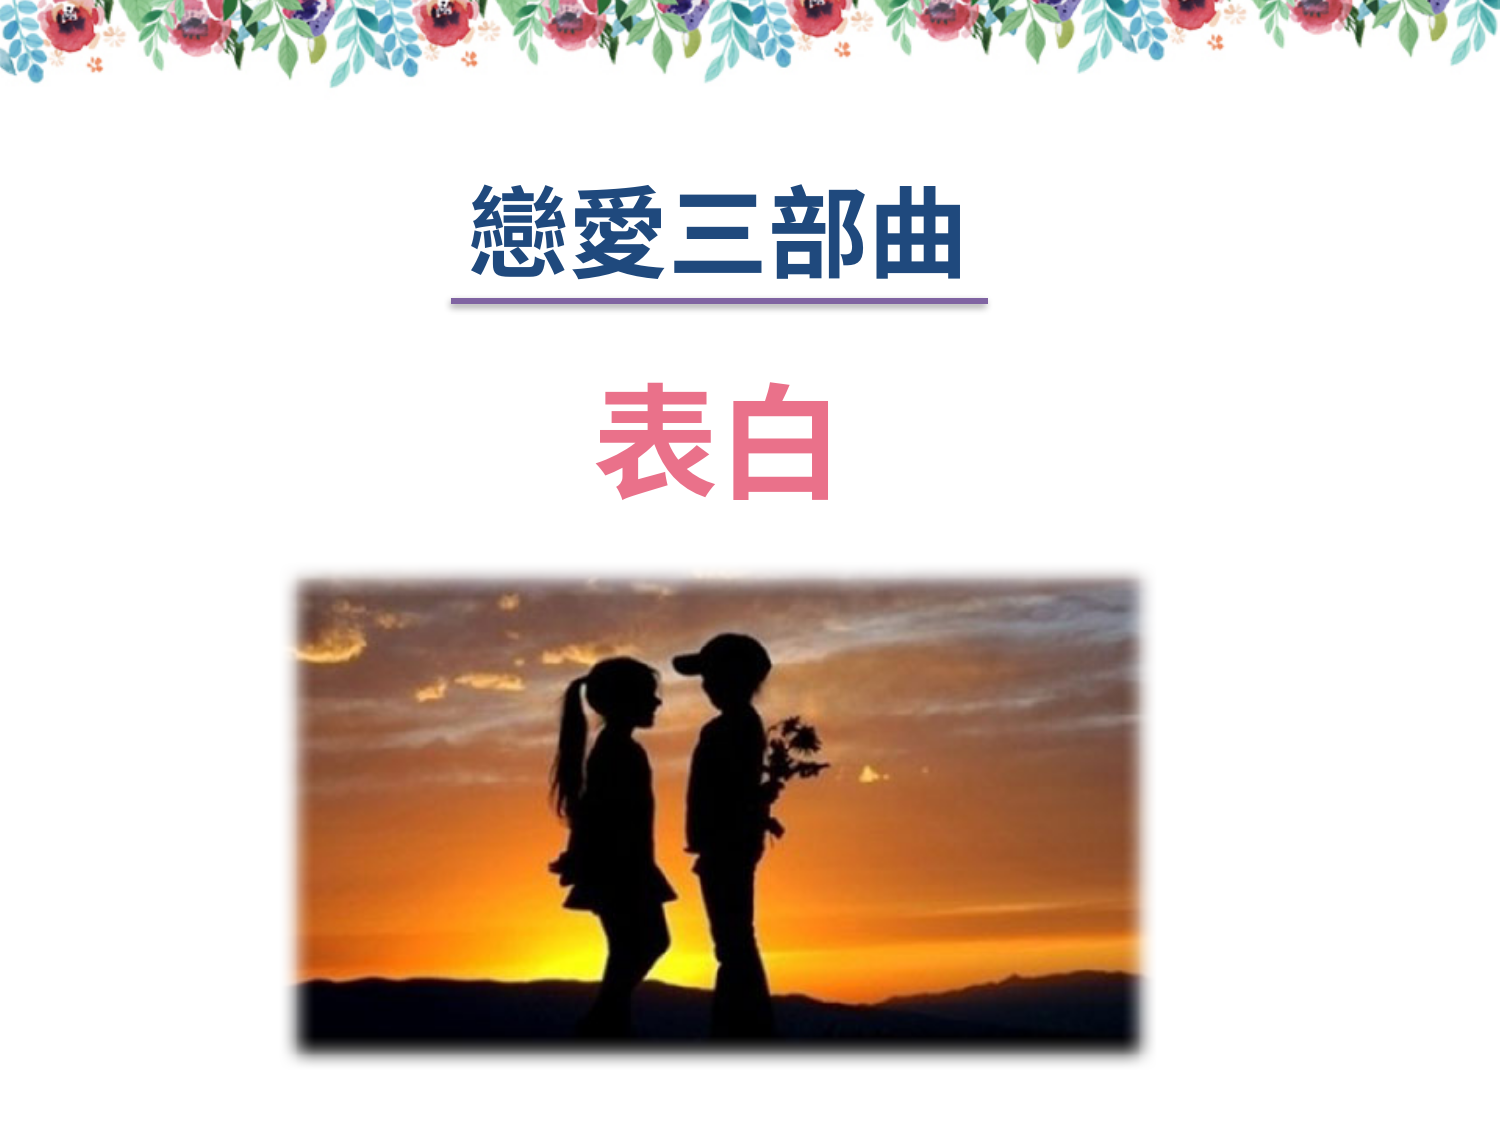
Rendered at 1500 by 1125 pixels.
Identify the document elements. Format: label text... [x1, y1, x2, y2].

picture [0, 0, 1500, 1125]
text_box 戀愛三部曲 [453, 162, 984, 297]
text_box 表白 [578, 357, 859, 523]
